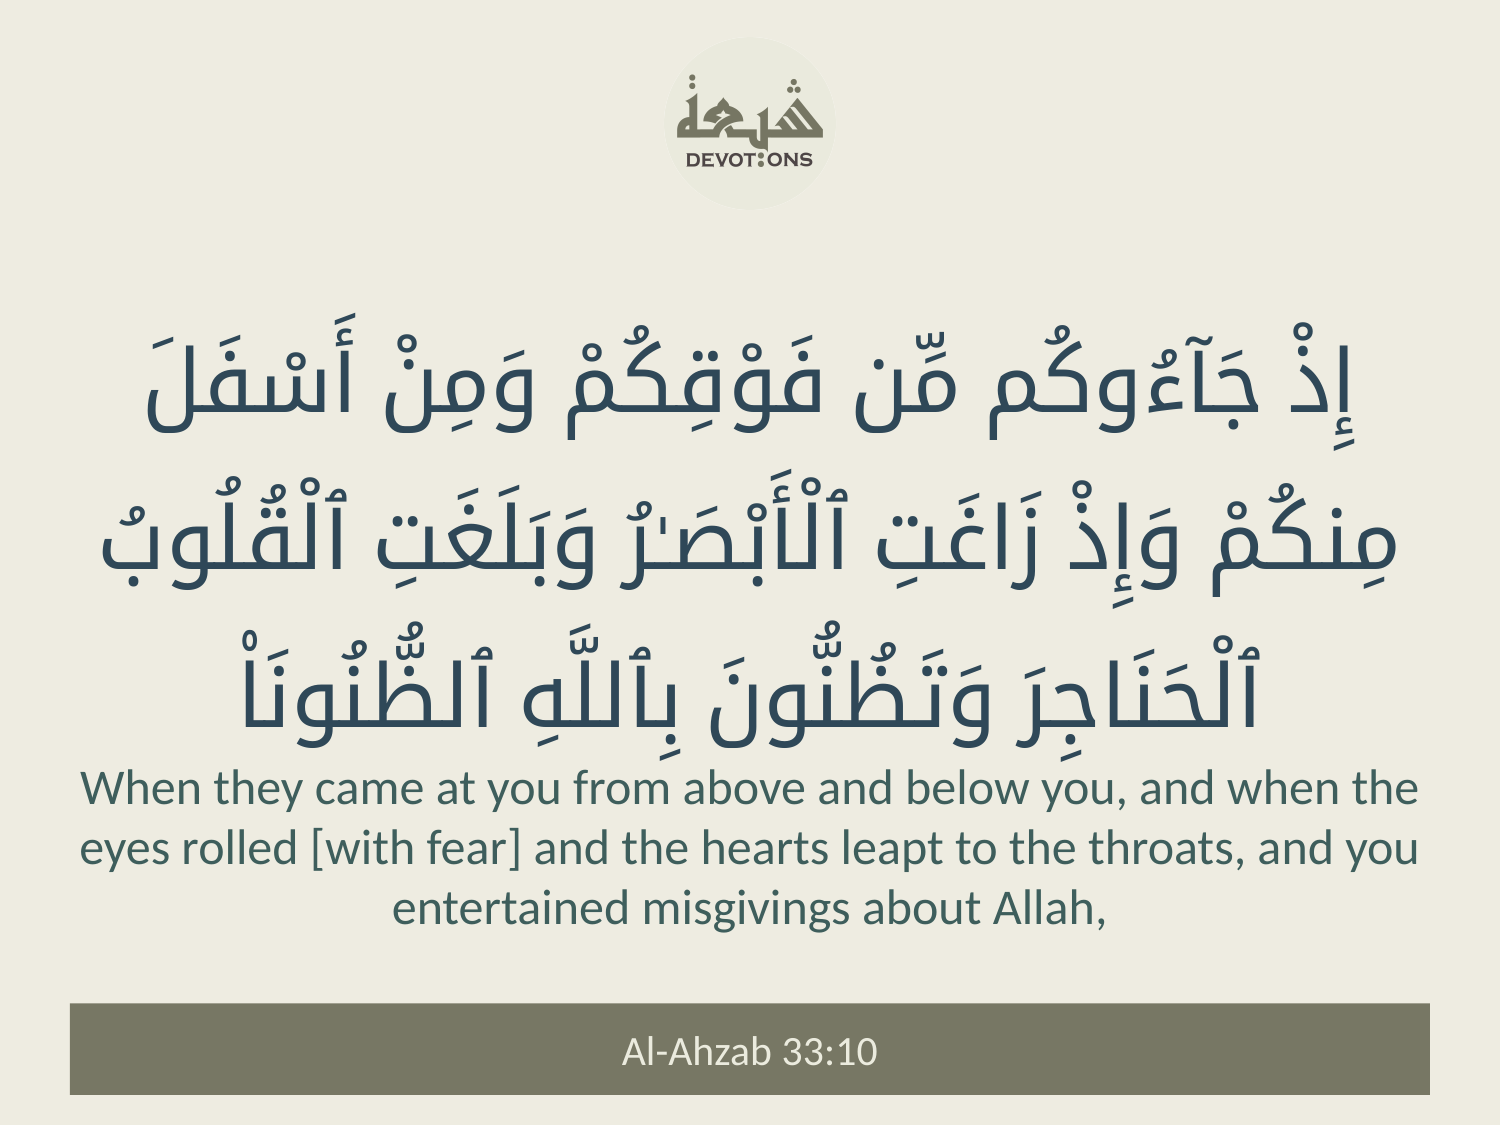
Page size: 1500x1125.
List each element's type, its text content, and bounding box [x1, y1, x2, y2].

list إِذْ جَآءُوكُم مِّن فَوْقِكُمْ وَمِنْ أَسْفَلَ مِنكُمْ وَإِذْ زَاغَتِ ٱلْأَبْصَـٰرُ وَبَلَغَتِ ٱلْقُلُوبُ ٱلْحَنَاجِرَ وَتَظُنُّونَ بِٱللَّهِ ٱلظُّنُونَا۠ When they came at you from above and below you, and when the eyes rolled [with fear] and the hearts leapt to the throats, and you entertained misgivings about Allah, [69, 203, 1430, 1003]
list Al-Ahzab 33:10 [69, 1003, 1430, 1095]
picture [656, 29, 844, 203]
